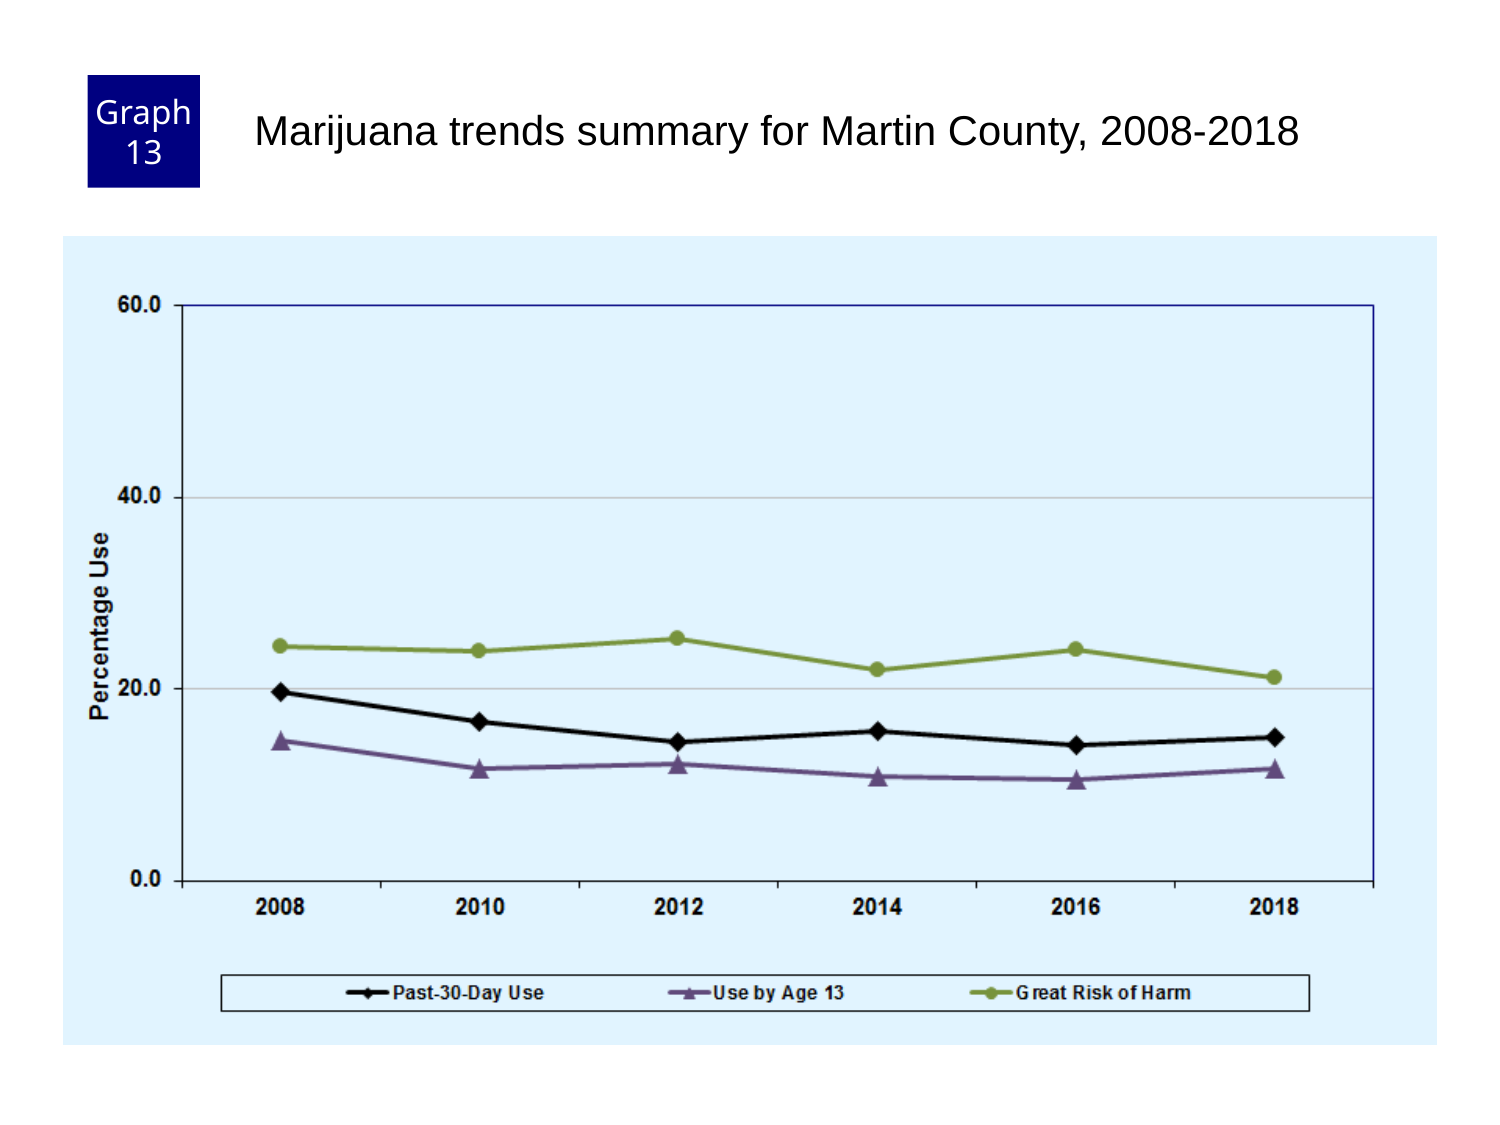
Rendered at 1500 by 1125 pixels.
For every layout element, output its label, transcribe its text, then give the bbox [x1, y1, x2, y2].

picture [62, 236, 1437, 1046]
text_box Marijuana trends summary for Martin County, 2008-2018 [249, 99, 1438, 225]
text_box Graph 13 [87, 75, 200, 188]
